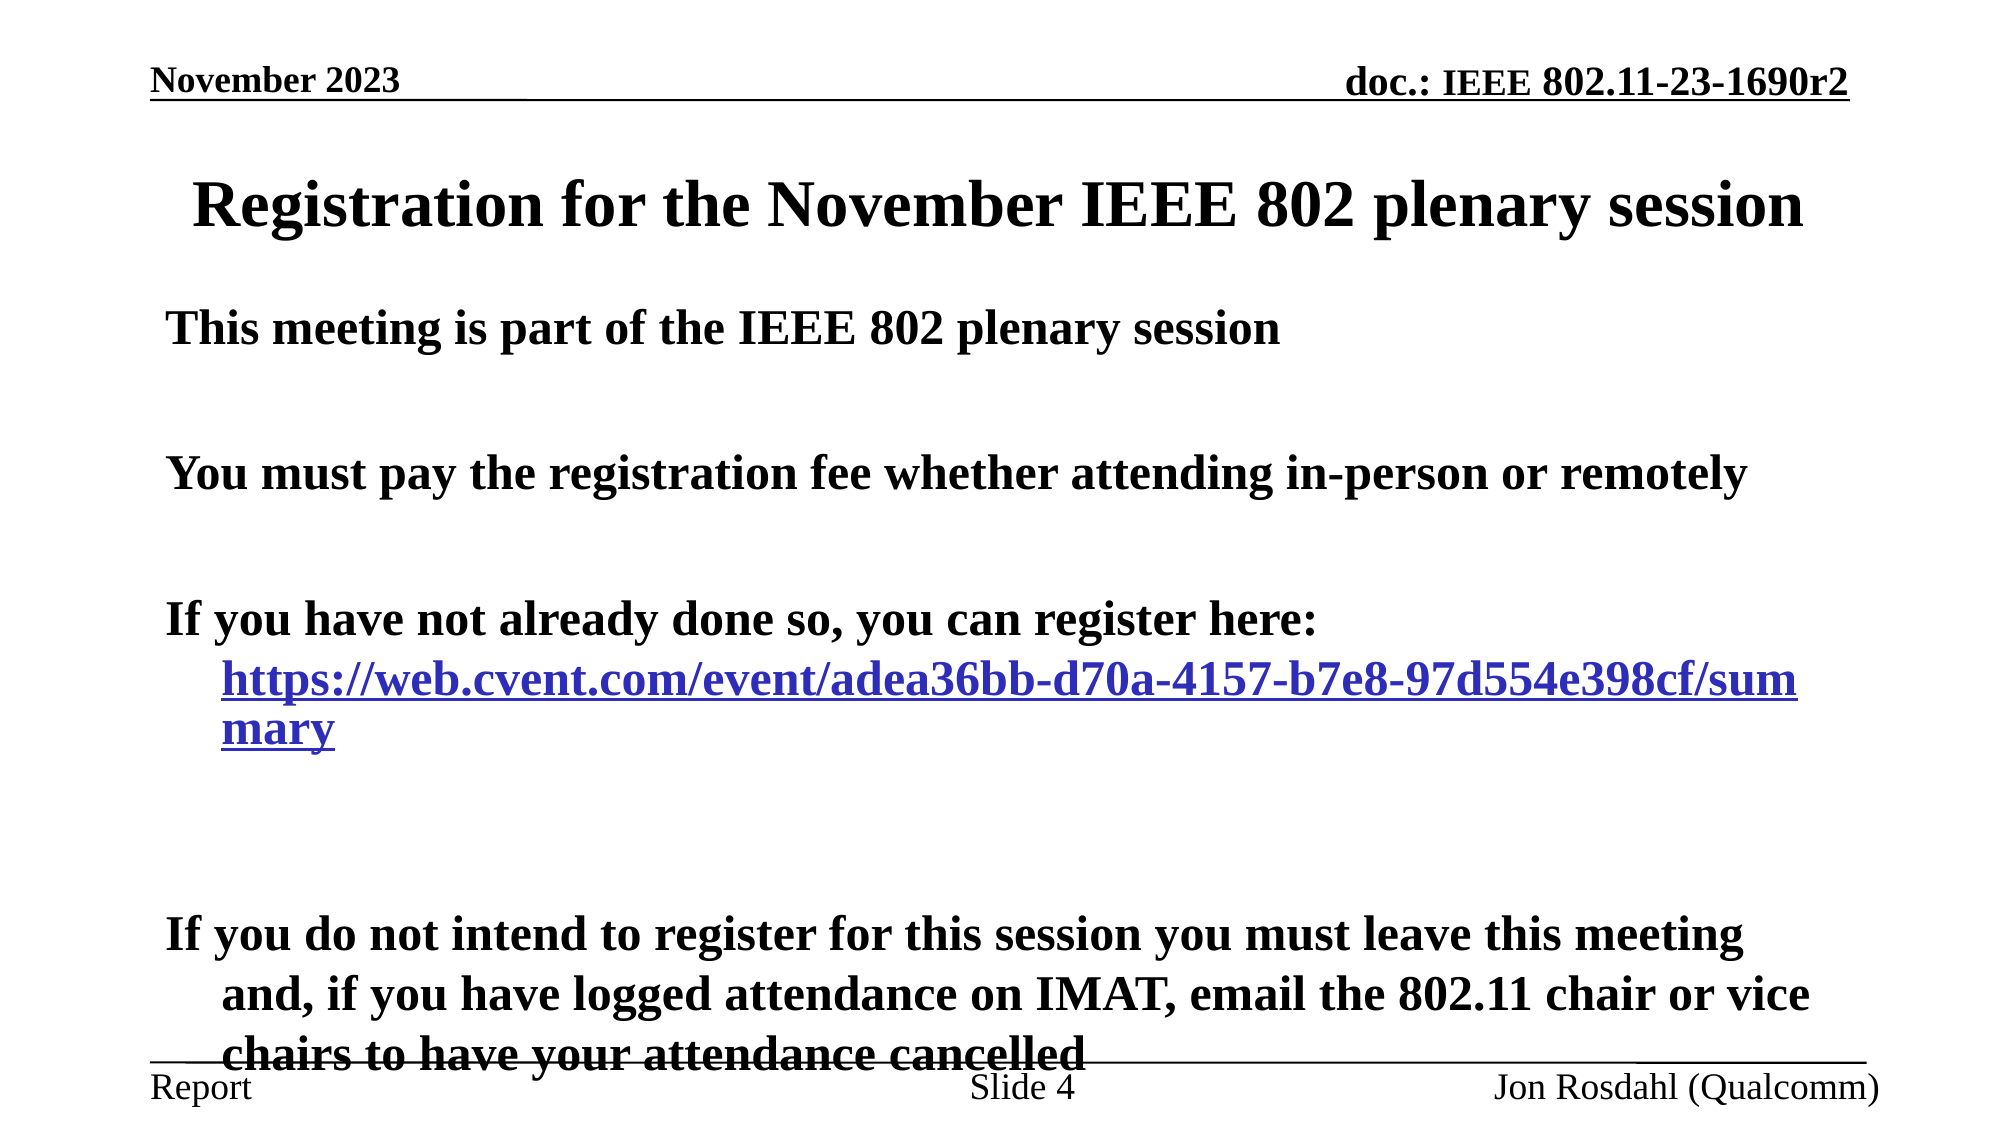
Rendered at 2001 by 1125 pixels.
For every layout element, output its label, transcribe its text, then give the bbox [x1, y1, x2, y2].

slide_number Slide 4 [950, 1061, 1095, 1125]
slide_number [149, 49, 431, 100]
title Registration for the November IEEE 802 plenary session [149, 112, 1850, 286]
footer Jon Rosdahl (Qualcomm) [1436, 1061, 1881, 1108]
list This meeting is part of the IEEE 802 plenary session You must pay the registration fee whether attending in-person or remotely If you have not already done so, you can register here: https://web.cvent.com/event/adea36bb-d70a-4157-b7e8-97d554e398cf/summary If you do not intend to register for this session you must leave this meeting and, if you have logged attendance on IMAT, email the 802.11 chair or vice chairs to have your attendance cancelled [149, 286, 1850, 963]
